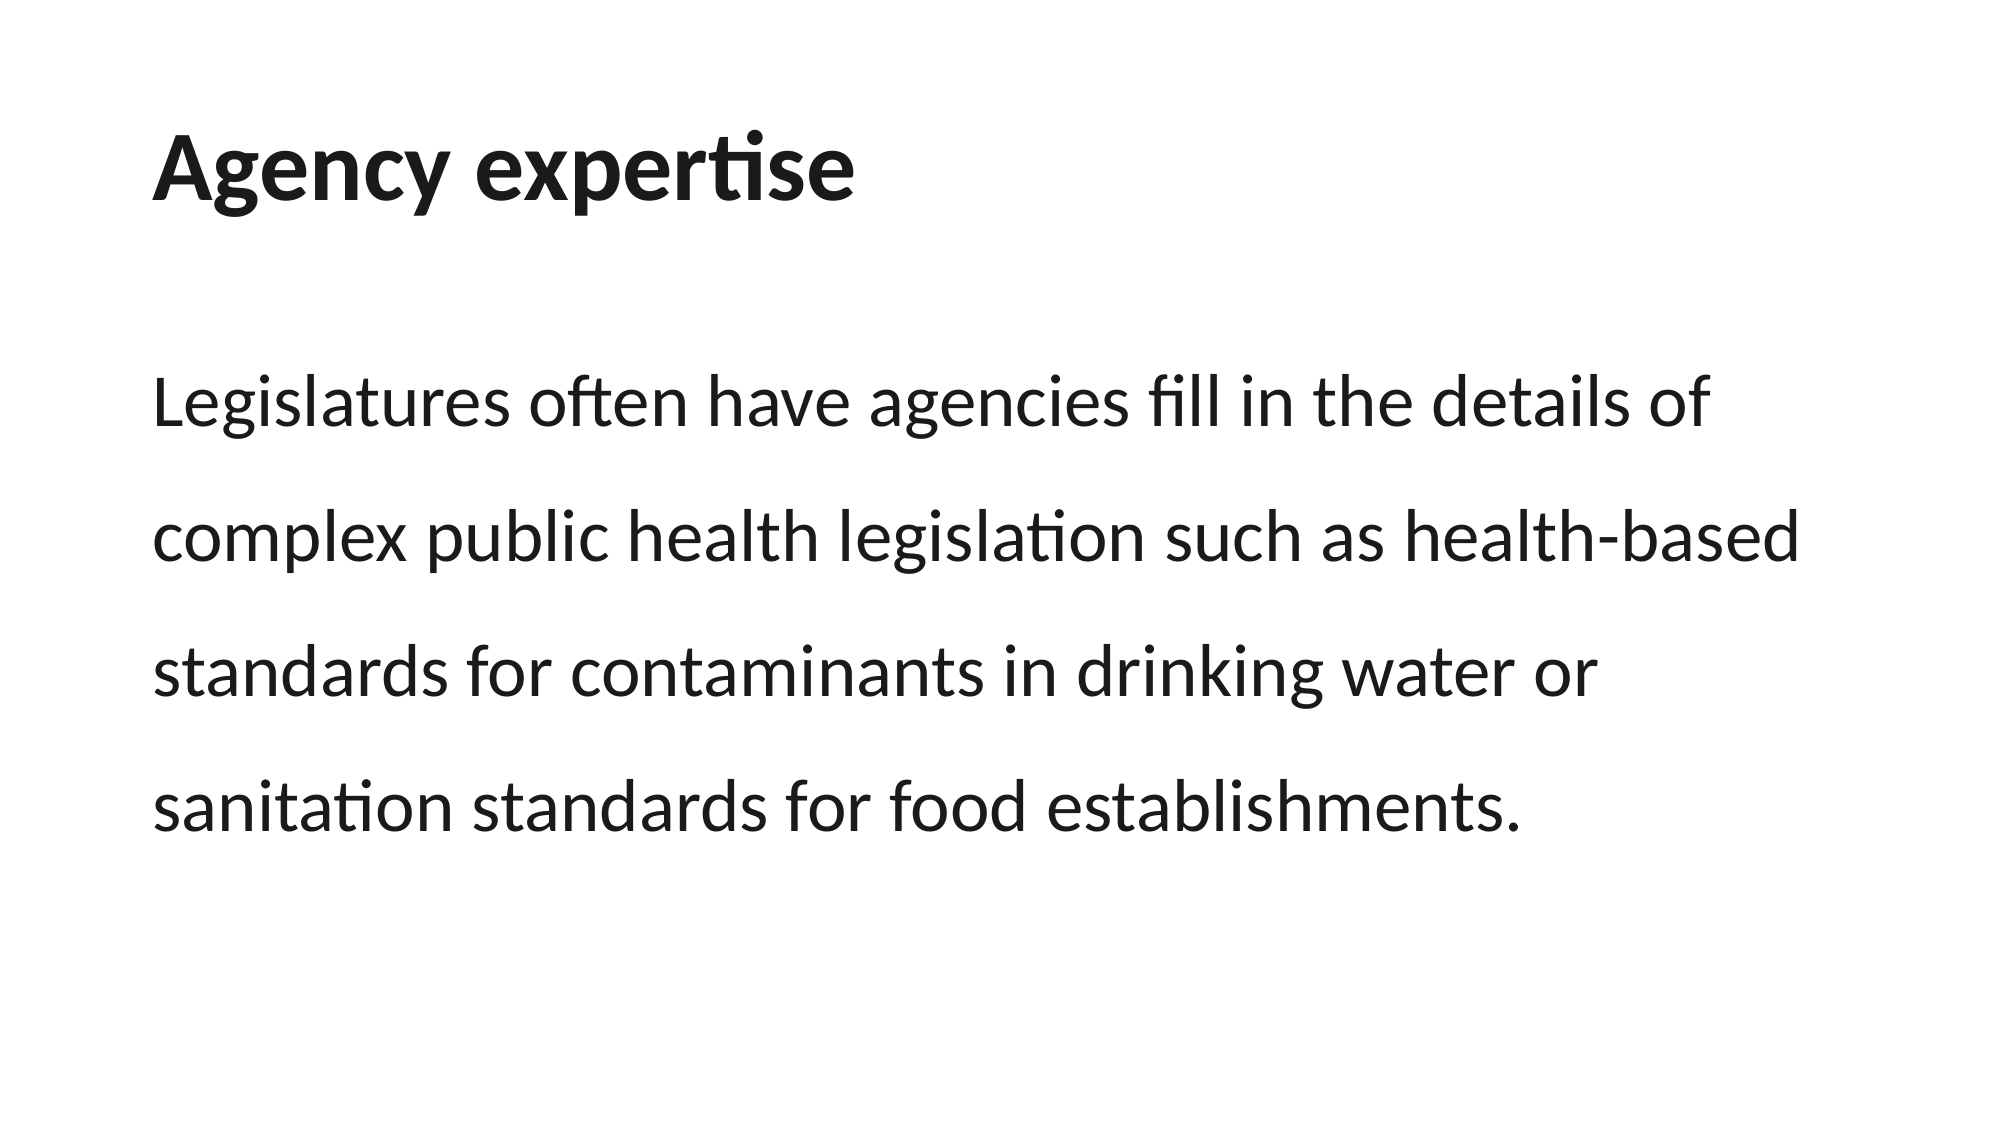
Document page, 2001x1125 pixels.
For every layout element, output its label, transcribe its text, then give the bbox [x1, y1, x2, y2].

title Agency expertise [137, 59, 1863, 278]
list Legislatures often have agencies fill in the details of complex public health legislation such as health-based standards for contaminants in drinking water or sanitation standards for food establishments. [137, 299, 1863, 1014]
